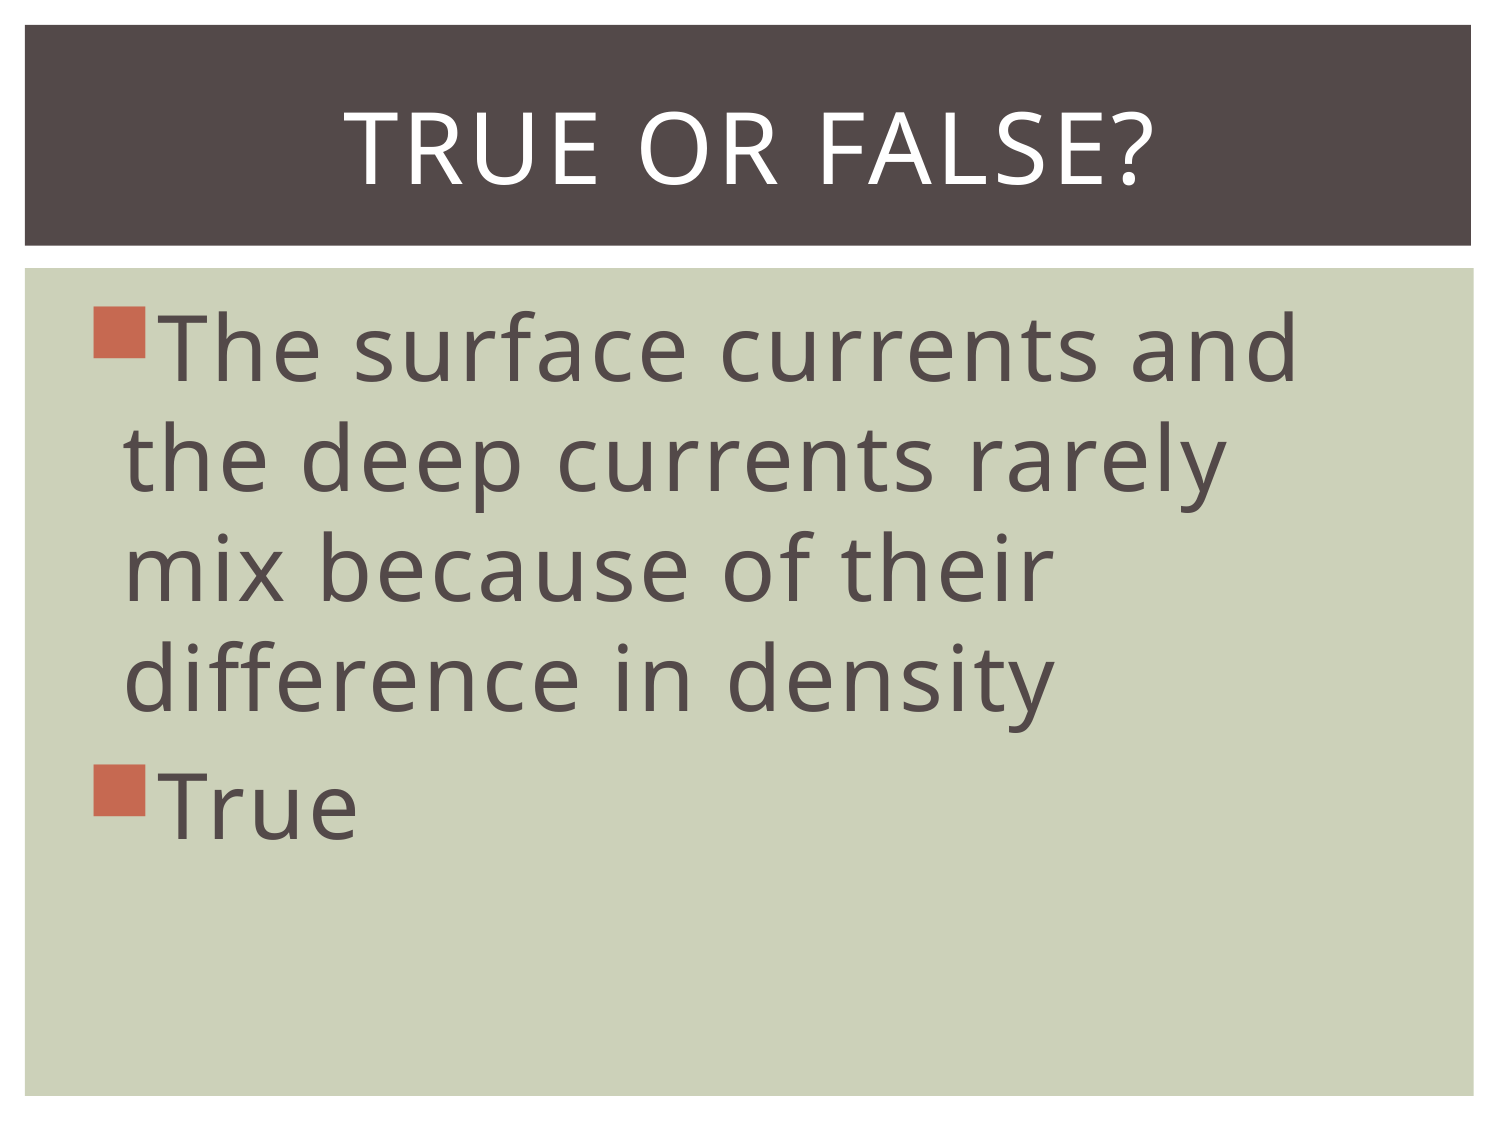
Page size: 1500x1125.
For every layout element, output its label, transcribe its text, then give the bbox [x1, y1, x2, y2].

list The surface currents and the deep currents rarely mix because of their difference in density True [62, 281, 1442, 1005]
title True or False? [62, 58, 1438, 232]
